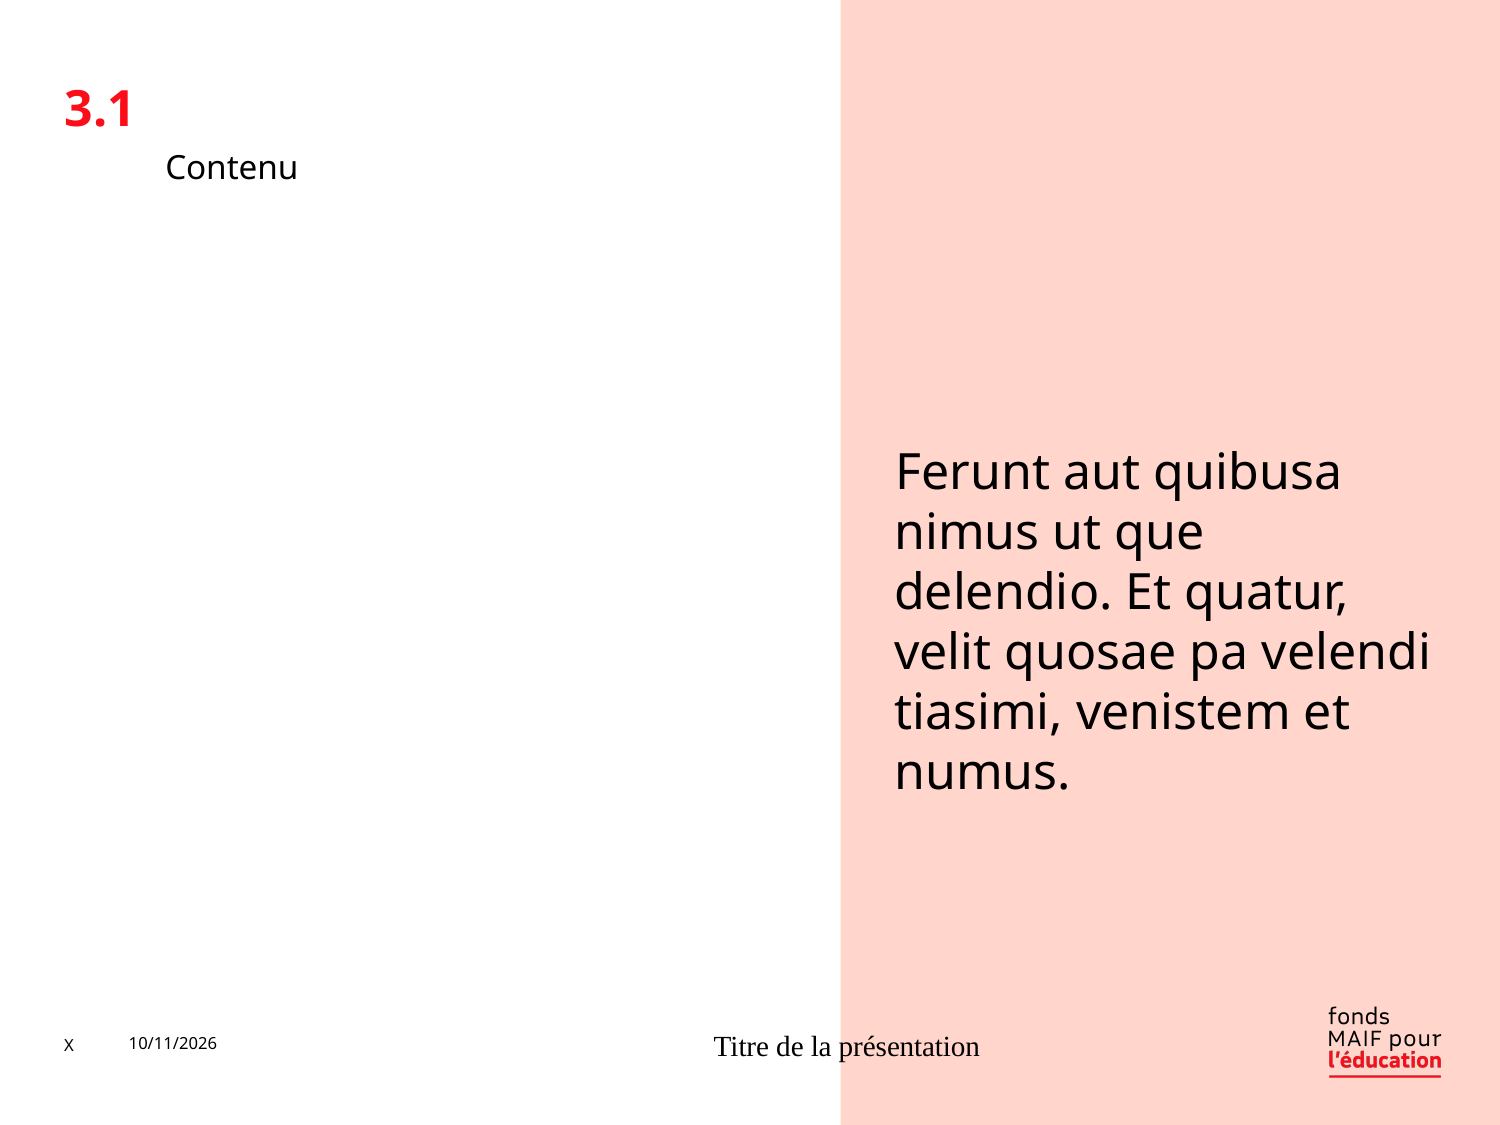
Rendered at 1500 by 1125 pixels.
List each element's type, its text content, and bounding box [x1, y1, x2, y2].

footer Titre de la présentation [243, 1014, 1450, 1075]
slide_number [114, 1014, 243, 1075]
list 3.1 [50, 75, 149, 138]
list Contenu [148, 138, 1452, 194]
slide_number X [49, 1014, 114, 1075]
picture [1314, 991, 1456, 1093]
list Ferunt aut quibusa nimus ut que delendio. Et quatur, velit quosae pa velendi tiasimi, venistem et numus. [882, 428, 1450, 811]
